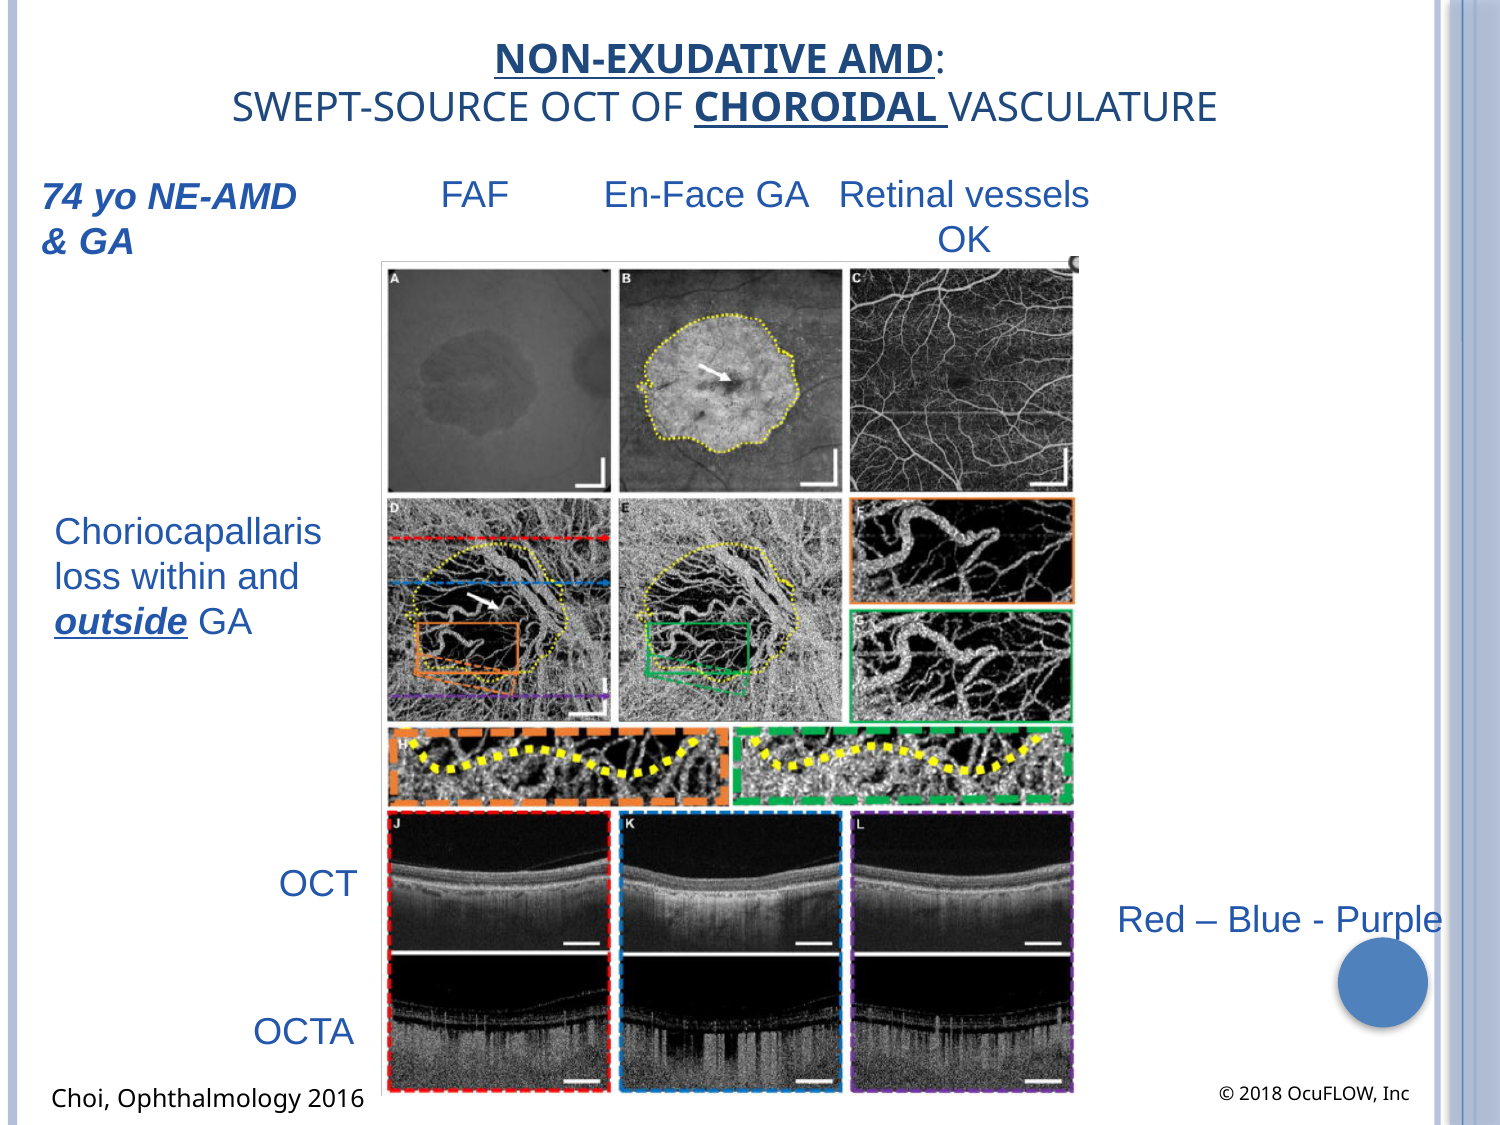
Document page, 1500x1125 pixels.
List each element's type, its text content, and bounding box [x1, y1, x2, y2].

text_box © 2018 OcuFLOW, Inc [1204, 1074, 1430, 1112]
text_box OCT [264, 851, 372, 912]
text_box Red – Blue - Purple [1102, 887, 1459, 948]
text_box Choriocapallaris loss within and outside GA [39, 499, 337, 650]
text_box Choi, Ophthalmology 2016 [36, 1074, 380, 1120]
text_box OCTA [238, 999, 370, 1060]
title NON-Exudative AMD: Swept-source OCT of Choroidal Vasculature [37, 24, 1413, 138]
text_box En-Face GA [588, 162, 813, 223]
text_box FAF [425, 162, 525, 223]
text_box Retinal vessels OK [813, 162, 1105, 268]
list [378, 256, 1080, 1097]
text_box 74 yo NE-AMD & GA [26, 164, 313, 270]
